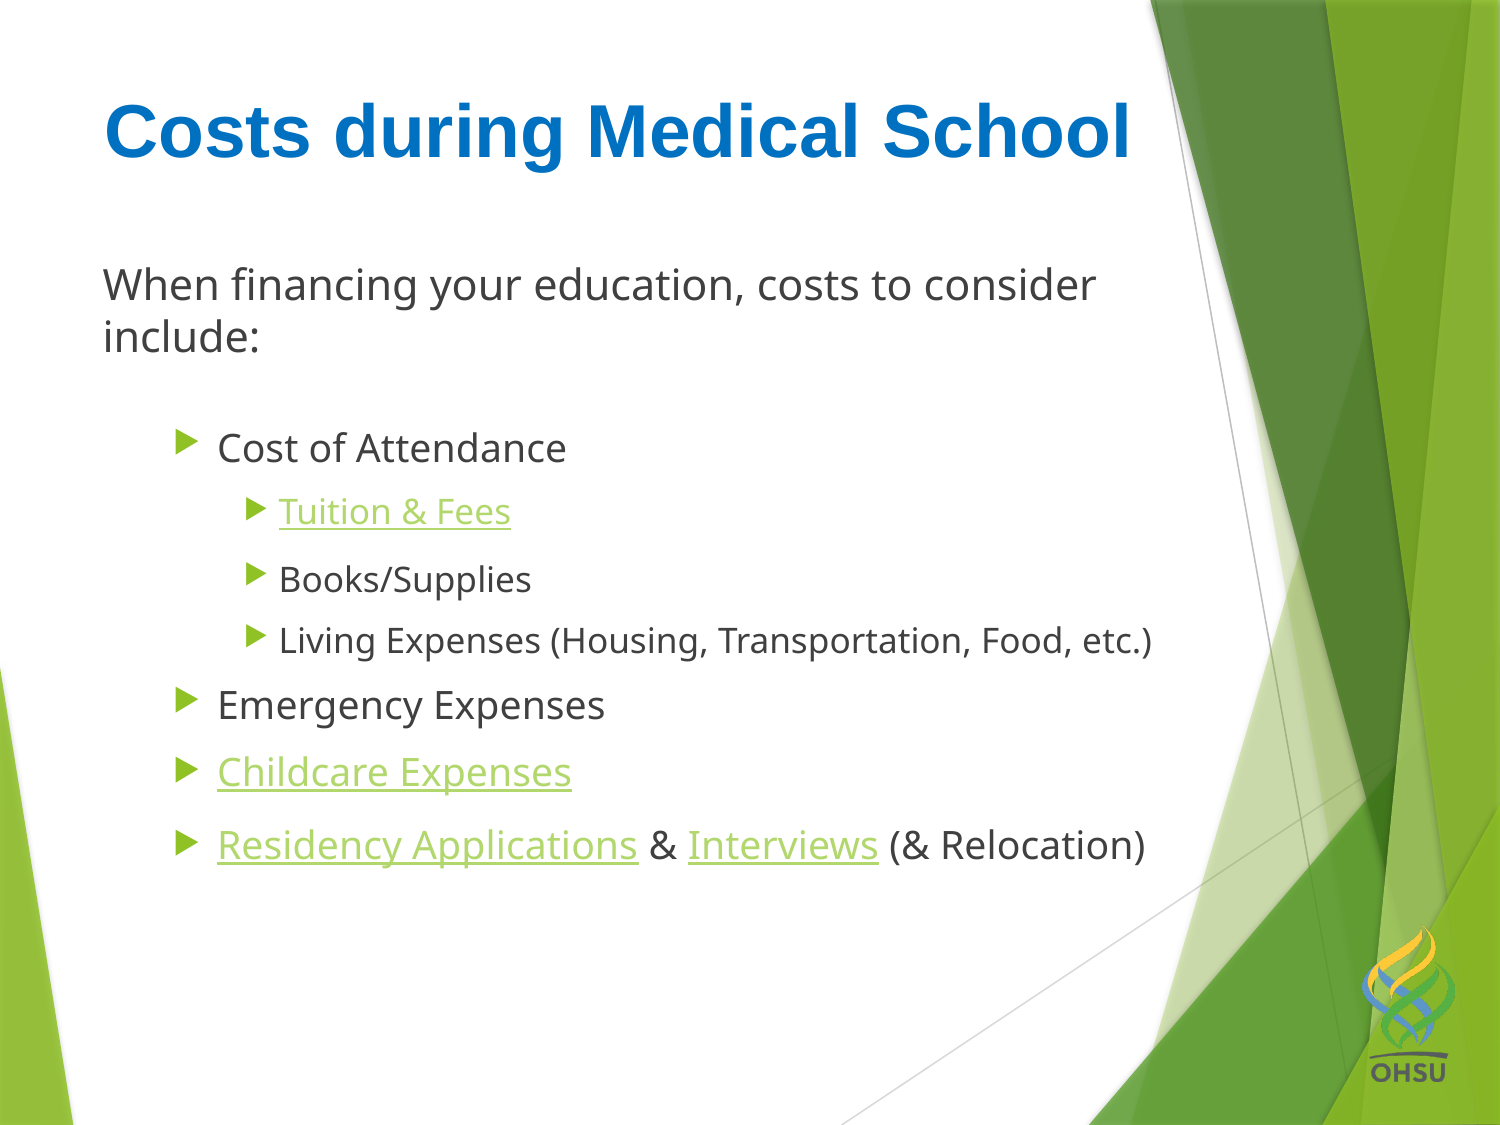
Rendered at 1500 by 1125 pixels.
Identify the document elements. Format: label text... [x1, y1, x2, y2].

list When financing your education, costs to consider include: Cost of Attendance Tuition & Fees Books/Supplies Living Expenses (Housing, Transportation, Food, etc.) Emergency Expenses Childcare Expenses Residency Applications & Interviews (& Relocation) [87, 249, 1238, 887]
title Costs during Medical School [75, 75, 1163, 230]
picture [1361, 924, 1455, 1083]
